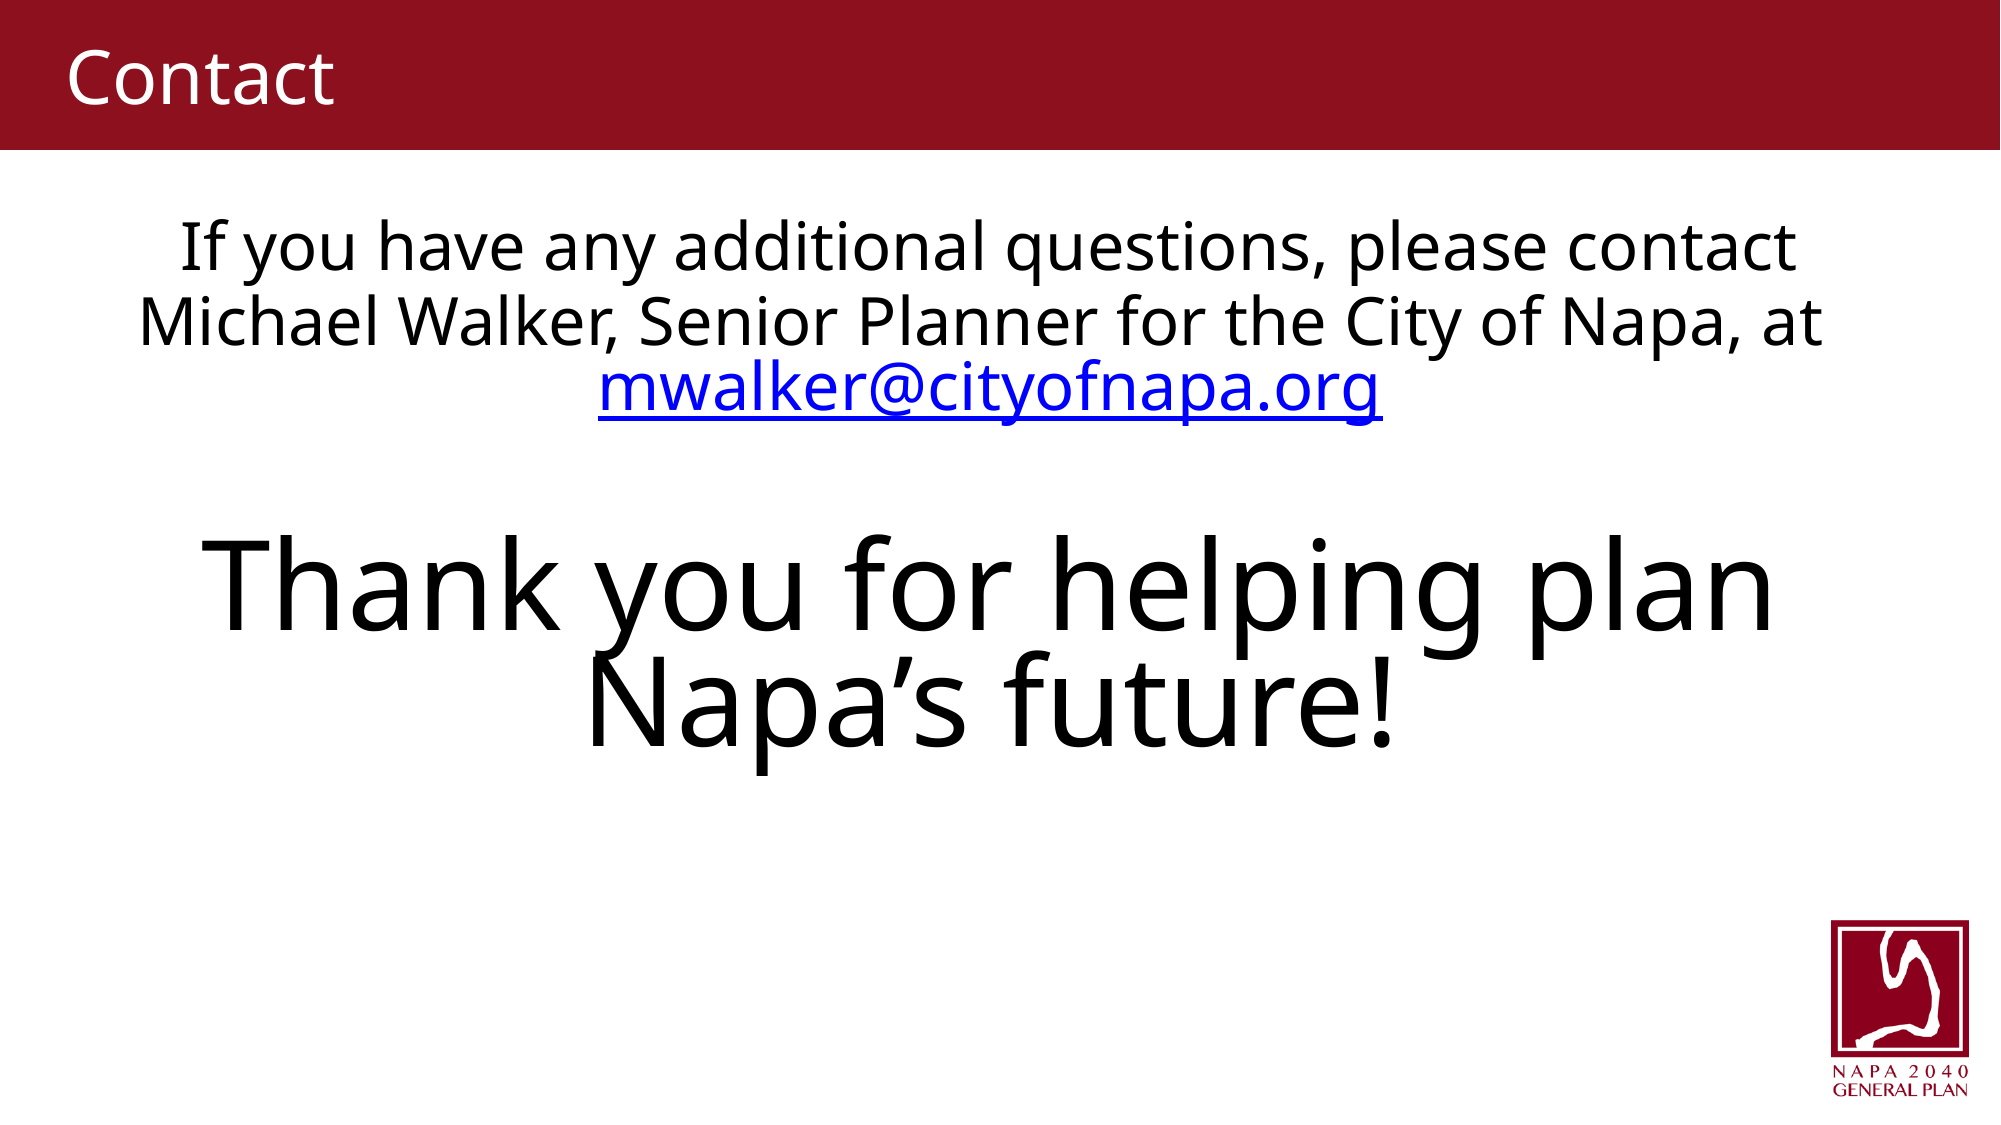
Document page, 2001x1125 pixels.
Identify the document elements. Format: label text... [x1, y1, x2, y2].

picture [1831, 918, 1969, 1103]
title Contact [50, 0, 2000, 150]
list If you have any additional questions, please contact Michael Walker, Senior Planner for the City of Napa, at mwalker@cityofnapa.org Thank you for helping plan Napa’s future! [50, 200, 1931, 1025]
